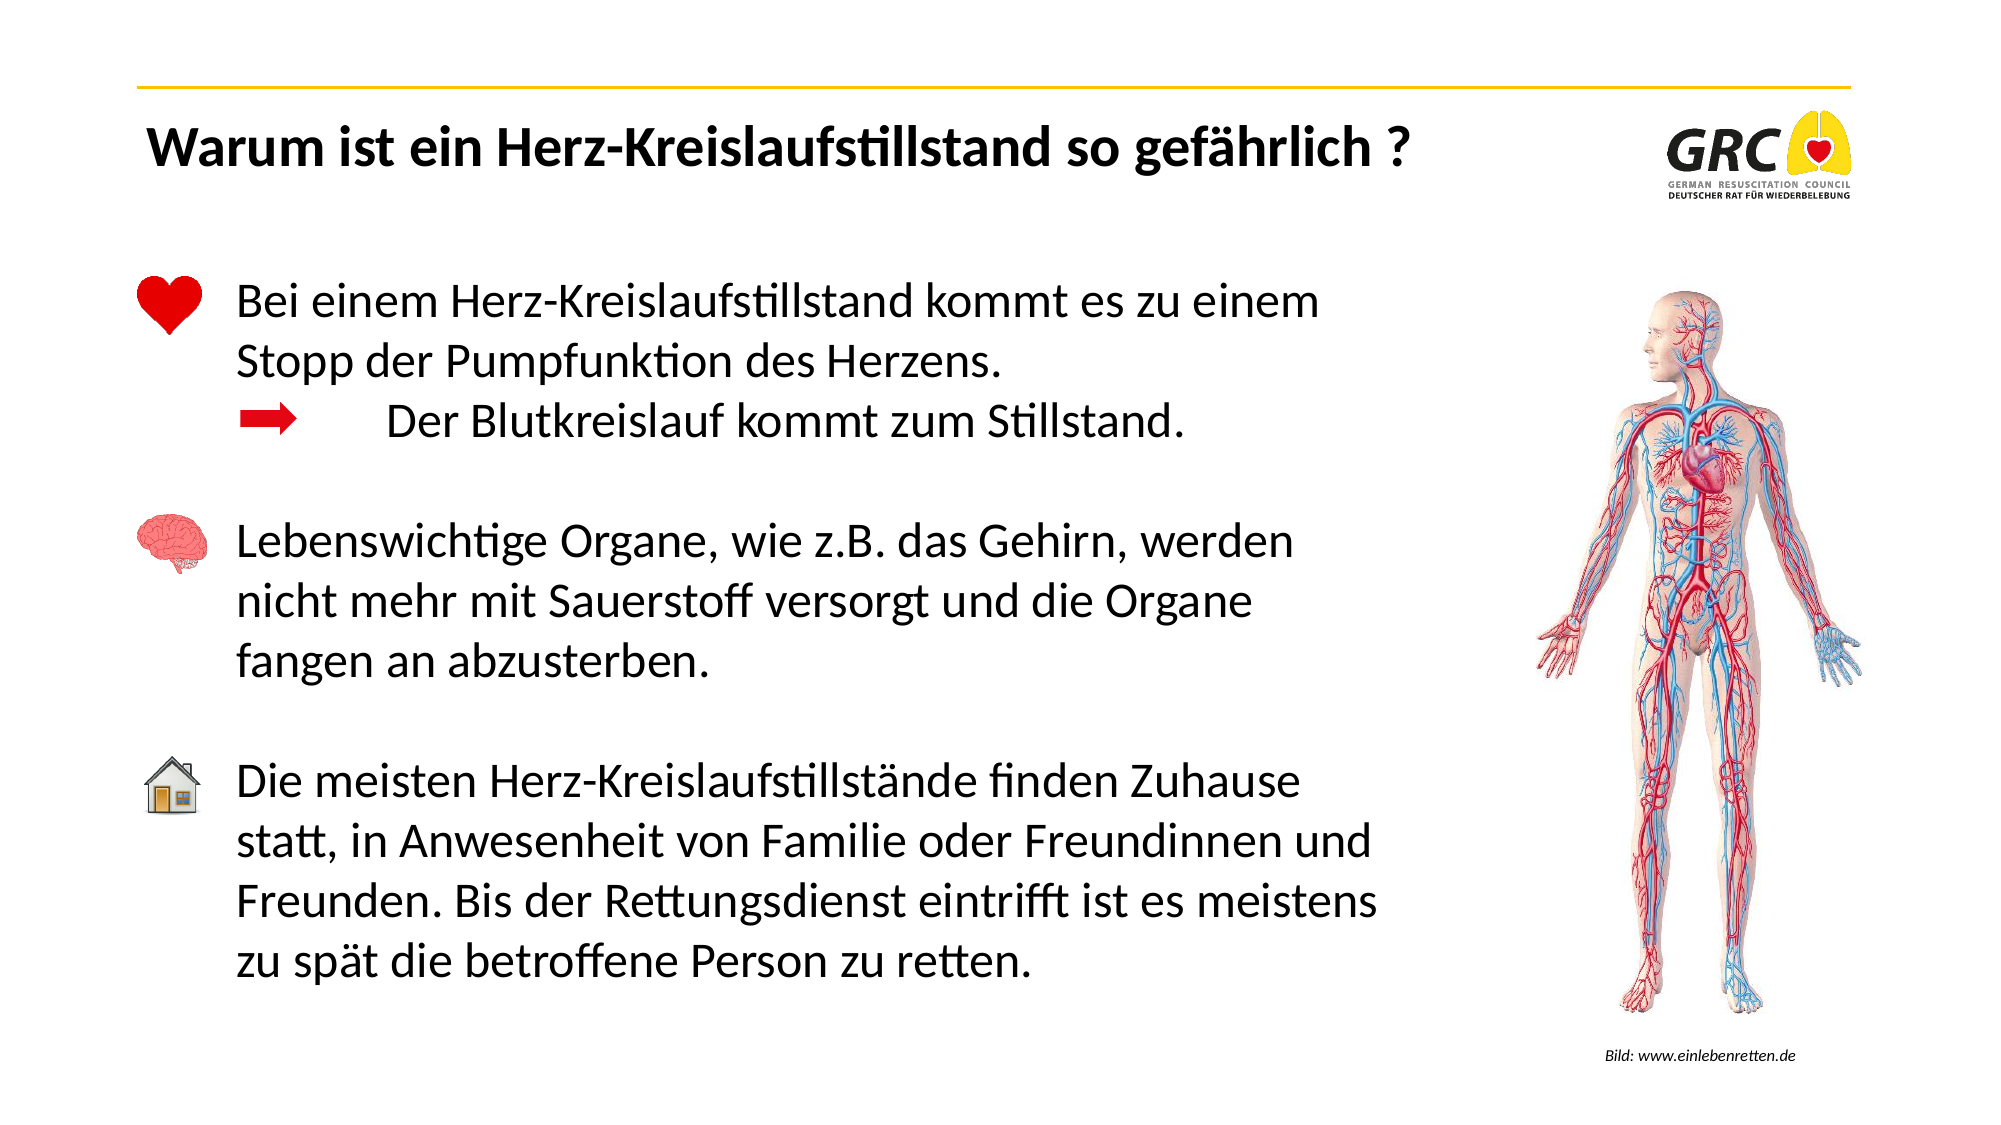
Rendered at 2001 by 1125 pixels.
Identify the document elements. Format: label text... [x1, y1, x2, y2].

text_box Bei einem Herz-Kreislaufstillstand kommt es zu einem Stopp der Pumpfunktion des Herzens. Der Blutkreislauf kommt zum Stillstand. Lebenswichtige Organe, wie z.B. das Gehirn, werden nicht mehr mit Sauerstoff versorgt und die Organe fangen an abzusterben. Die meisten Herz-Kreislaufstillstände finden Zuhause statt, in Anwesenheit von Familie oder Freundinnen und Freunden. Bis der Rettungsdienst eintrifft ist es meistens zu spät die betroffene Person zu retten. [149, 260, 1413, 1055]
picture [1521, 276, 1866, 1026]
picture [137, 276, 202, 336]
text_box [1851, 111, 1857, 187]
picture [1667, 110, 1851, 199]
picture [137, 514, 207, 574]
picture [142, 756, 202, 816]
text_box [239, 399, 299, 438]
text_box Bild: www.einlebenretten.de [1590, 1037, 1866, 1073]
text_box Warum ist ein Herz-Kreislaufstillstand so gefährlich ? [131, 111, 1667, 187]
